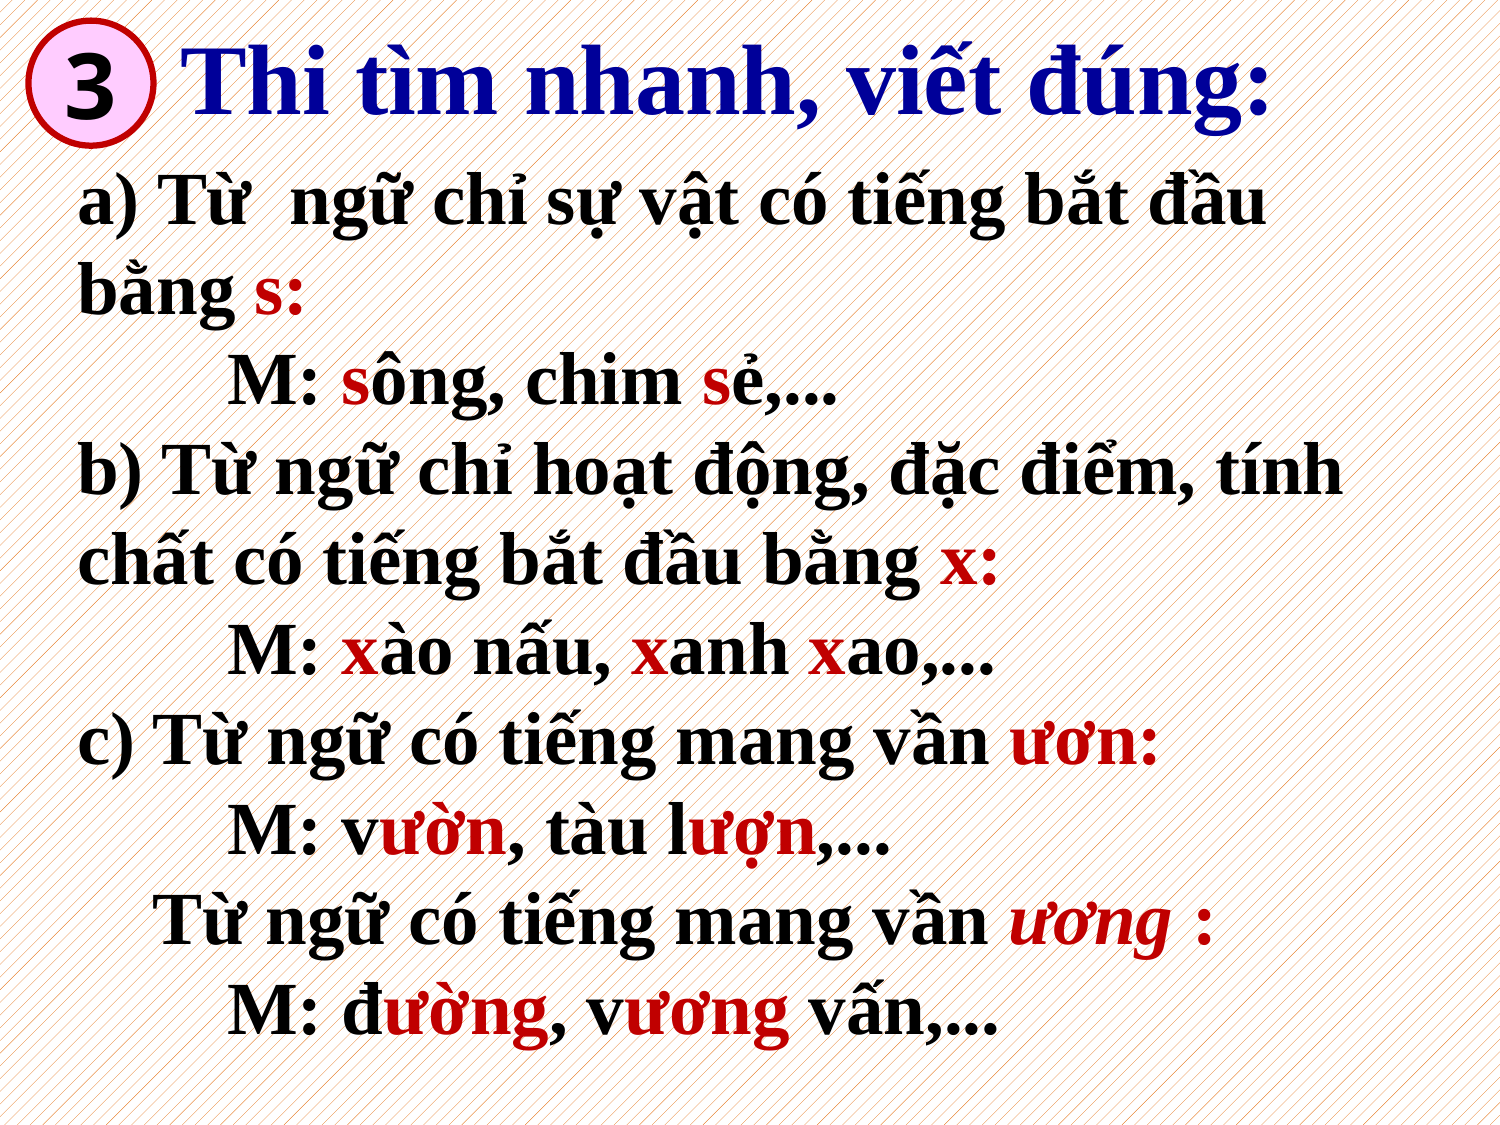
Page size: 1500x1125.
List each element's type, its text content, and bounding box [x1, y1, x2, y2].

text_box a) Từ ngữ chỉ sự vật có tiếng bắt đầu bằng s: M: sông, chim sẻ,... b) Từ ngữ chỉ hoạt động, đặc điểm, tính chất có tiếng bắt đầu bằng x: M: xào nấu, xanh xao,... c) Từ ngữ có tiếng mang vần ươn: M: vườn, tàu lượn,... Từ ngữ có tiếng mang vần ương : M: đường, vương vấn,... [62, 142, 1458, 1057]
text_box 3 [26, 18, 156, 142]
text_box Thi tìm nhanh, viết đúng: [165, 7, 1458, 142]
